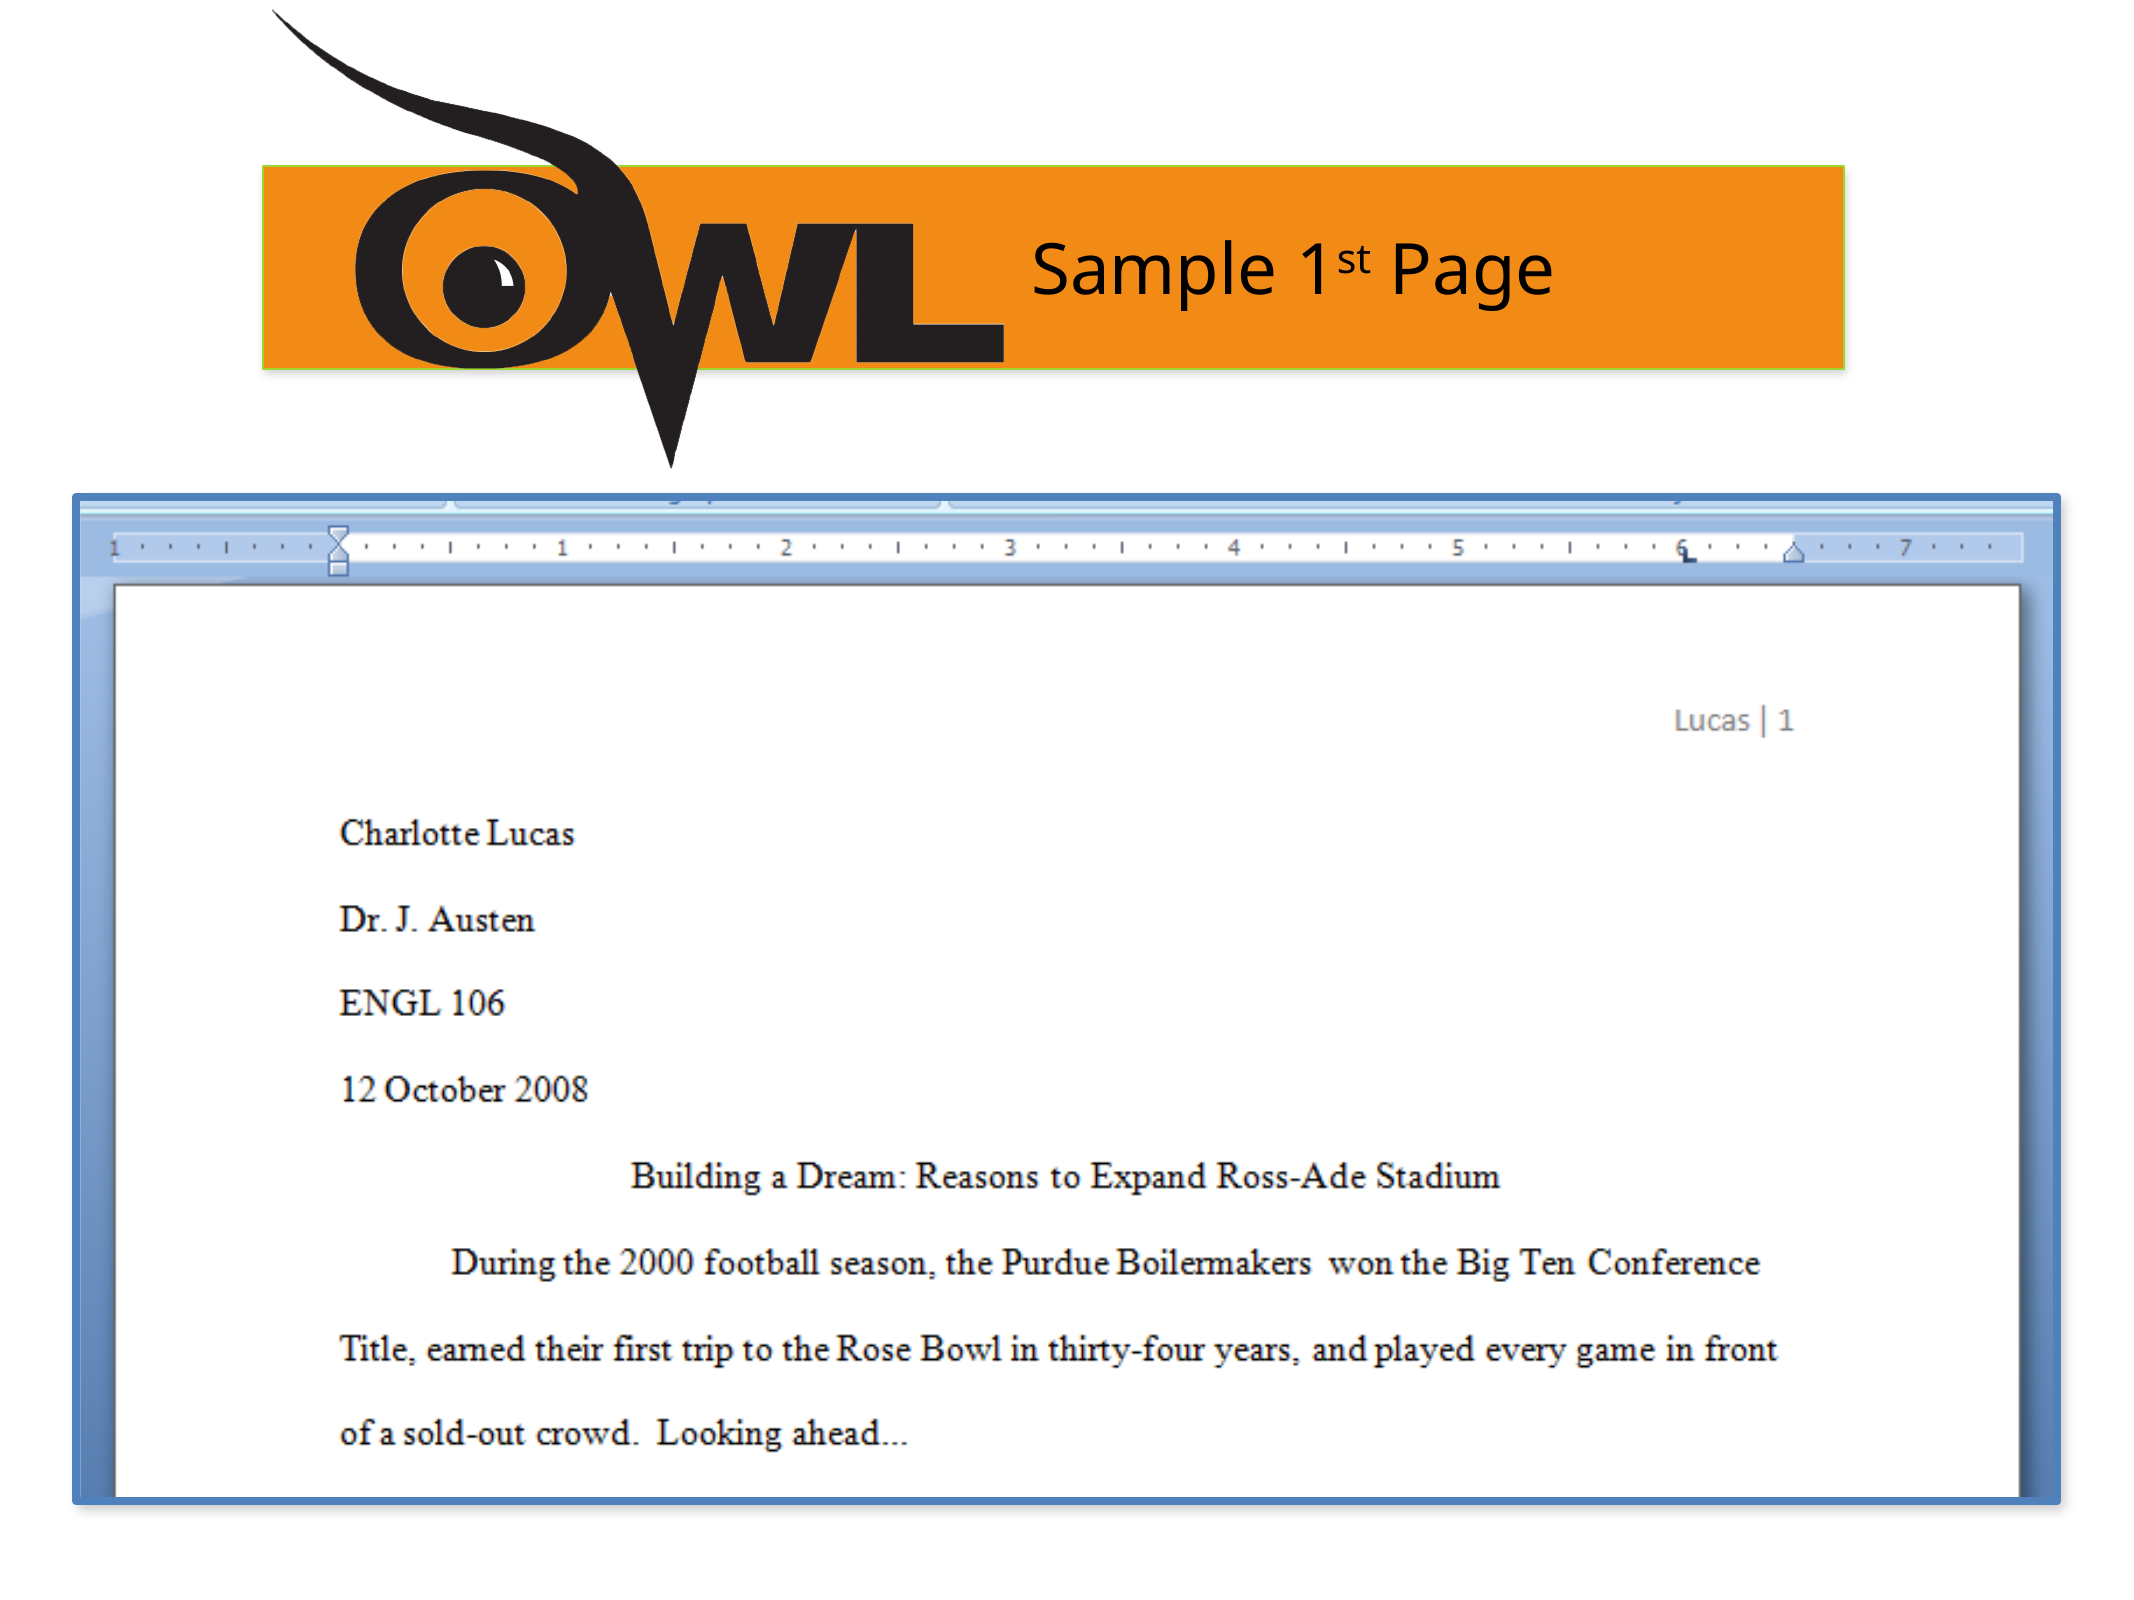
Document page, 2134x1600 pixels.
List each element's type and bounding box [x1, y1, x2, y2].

text_box [263, 0, 1844, 473]
picture [80, 500, 2054, 1498]
